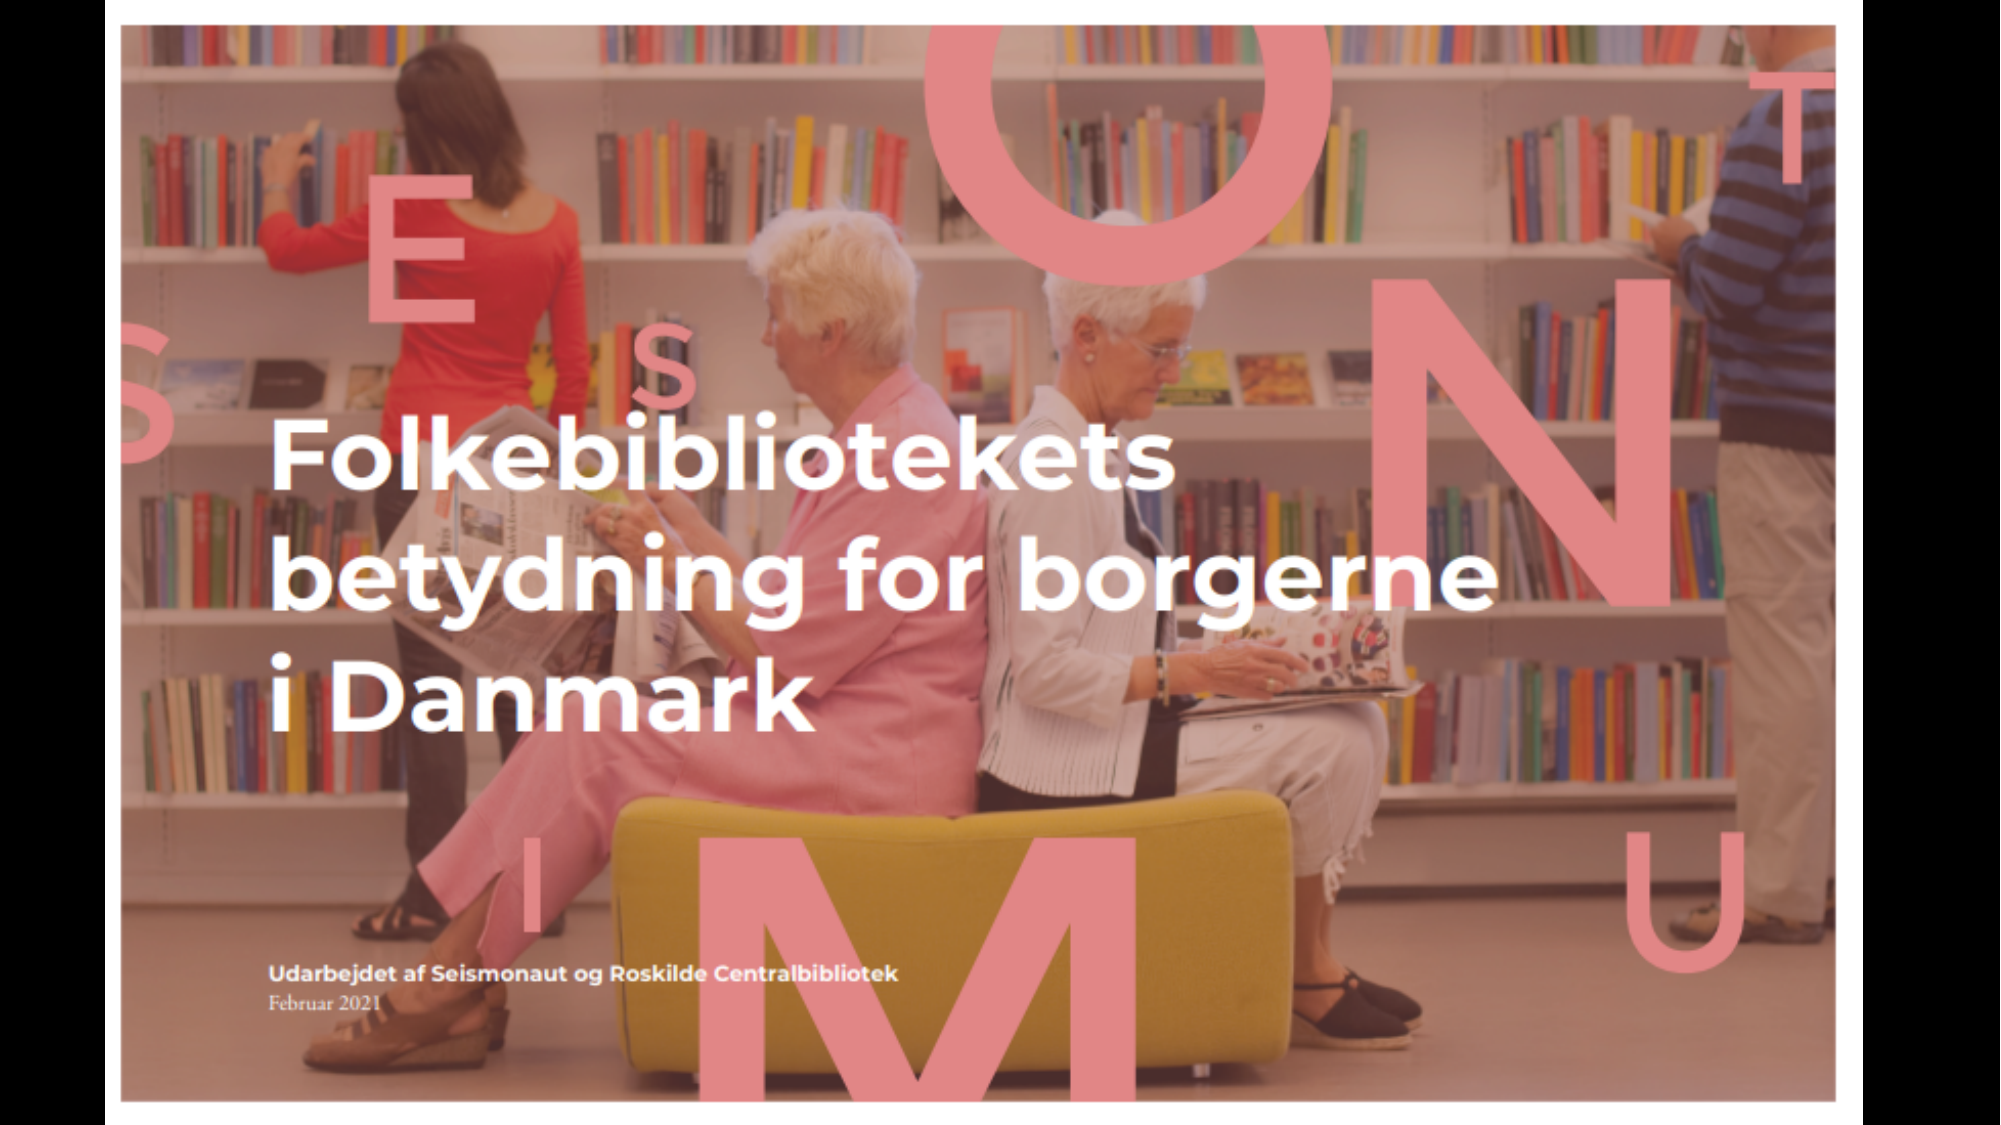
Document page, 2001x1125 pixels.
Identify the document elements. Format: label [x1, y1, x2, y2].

list [105, 0, 1863, 1125]
